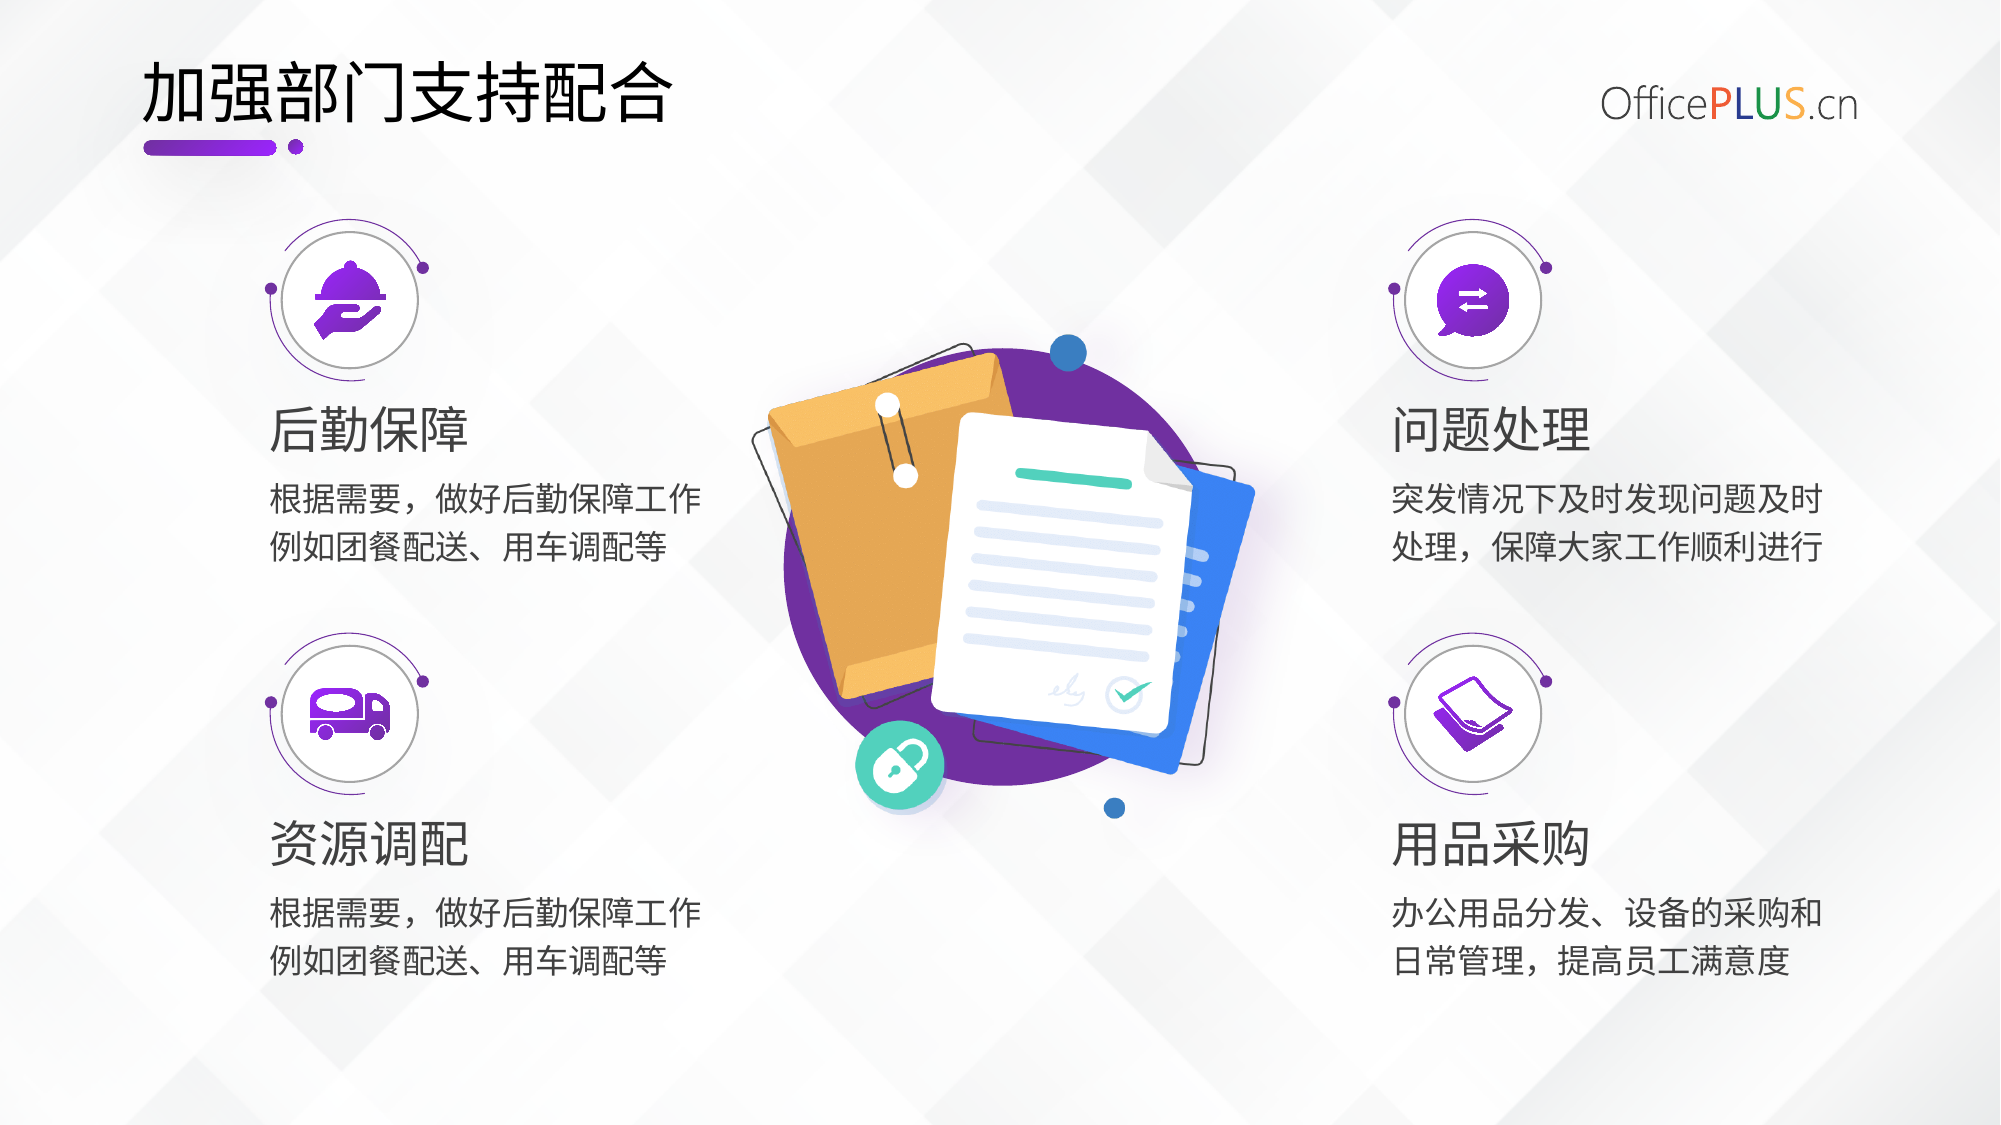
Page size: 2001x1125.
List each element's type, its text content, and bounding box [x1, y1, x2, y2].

picture [0, 0, 2000, 1125]
text_box 突发情况下及时发现问题及时处理，保障大家工作顺利进行 [1391, 469, 1827, 604]
text_box 问题处理 [1391, 398, 1628, 460]
text_box 后勤保障 [269, 398, 506, 460]
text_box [268, 633, 432, 795]
text_box 资源调配 [269, 812, 506, 873]
text_box 用品采购 [1391, 812, 1628, 873]
title 加强部门支持配合 [141, 50, 942, 111]
text_box 根据需要，做好后勤保障工作例如团餐配送、用车调配等 [269, 883, 705, 1018]
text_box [721, 297, 1279, 856]
text_box 办公用品分发、设备的采购和日常管理，提高员工满意度 [1391, 883, 1827, 1018]
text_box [1391, 633, 1555, 795]
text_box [1391, 219, 1555, 381]
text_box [268, 219, 432, 381]
text_box 根据需要，做好后勤保障工作 例如团餐配送、用车调配等 [269, 469, 705, 604]
